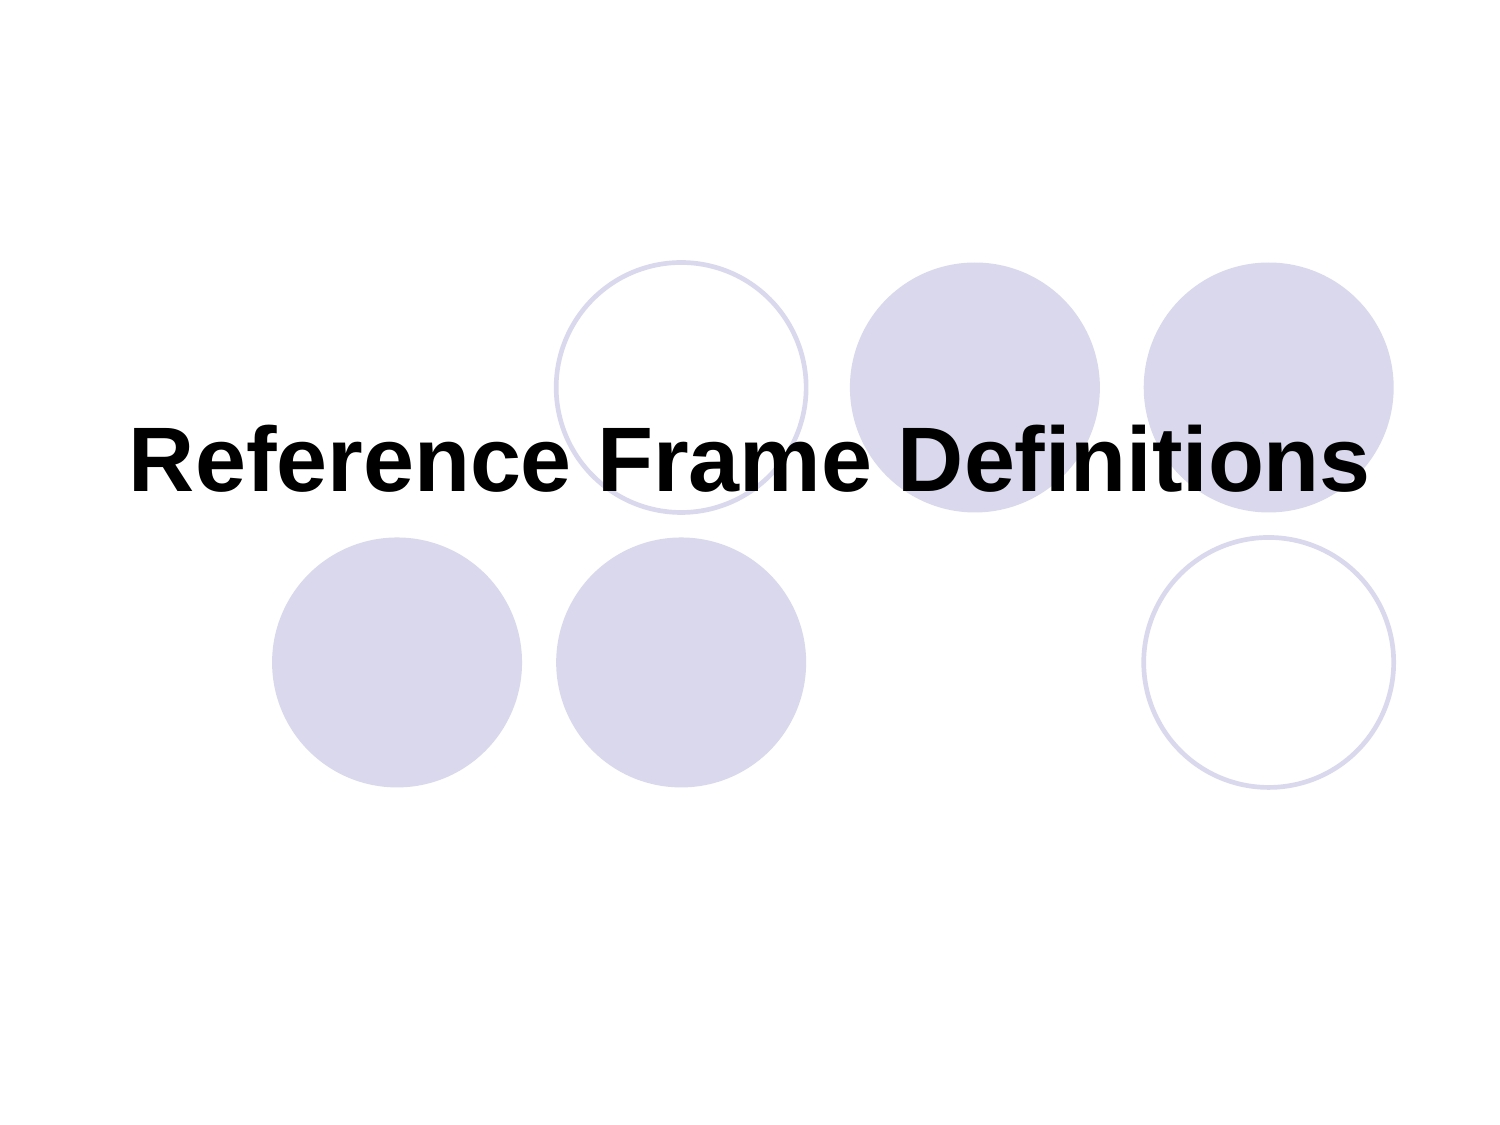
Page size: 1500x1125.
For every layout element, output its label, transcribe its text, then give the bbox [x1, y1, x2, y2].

title Reference Frame Definitions [112, 199, 1388, 518]
